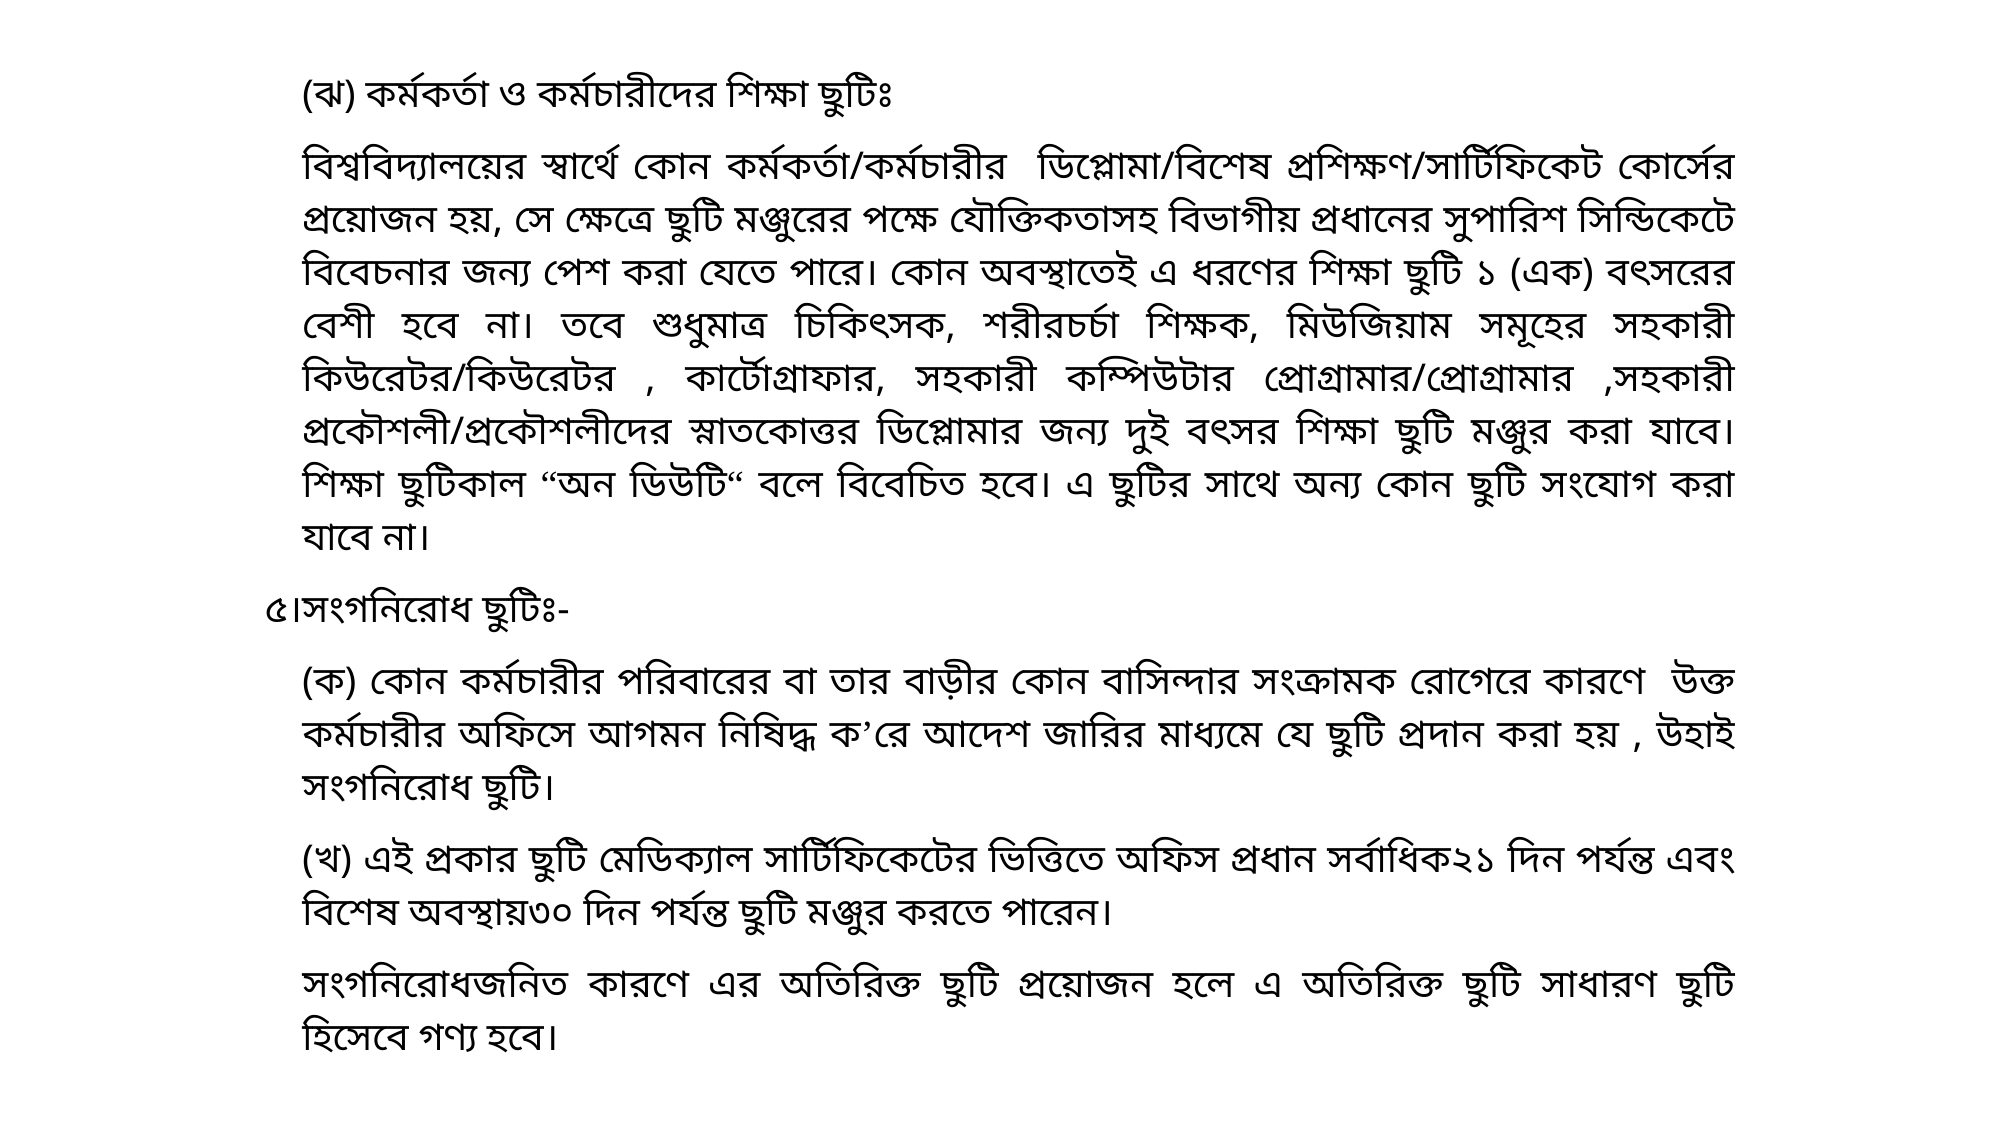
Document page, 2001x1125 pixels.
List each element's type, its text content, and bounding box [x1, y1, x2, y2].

subtitle (ঝ) কর্মকর্তা ও কর্মচারীদের শিক্ষা ছুটিঃ বিশ্ববিদ্যালয়ের স্বার্থে কোন কর্মকর্তা/কর্মচারীর ডিপ্লোমা/বিশেষ প্রশিক্ষণ/সার্টিফিকেট কোর্সের প্রয়োজন হয়, সে ক্ষেত্রে ছুটি মঞ্জুরের পক্ষে যৌক্তিকতাসহ বিভাগীয় প্রধানের সুপারিশ সিন্ডিকেটে বিবেচনার জন্য পেশ করা যেতে পারে। কোন অবস্থাতেই এ ধরণের শিক্ষা ছুটি ১ (এক) বৎসরের বেশী হবে না। তবে শুধুমাত্র চিকিৎসক, শরীরচর্চা শিক্ষক, মিউজিয়াম সমূহের সহকারী কিউরেটর/কিউরেটর , কার্টোগ্রাফার, সহকারী কম্পিউটার প্রোগ্রামার/প্রোগ্রামার ,সহকারী প্রকৌশলী/প্রকৌশলীদের স্নাতকোত্তর ডিপ্লোমার জন্য দুই বৎসর শিক্ষা ছুটি মঞ্জুর করা যাবে। শিক্ষা ছুটিকাল “অন ডিউটি“ বলে বিবেচিত হবে। এ ছুটির সাথে অন্য কোন ছুটি সংযোগ করা যাবে না। ৫।সংগনিরোধ ছুটিঃ- (ক) কোন কর্মচারীর পরিবারের বা তার বাড়ীর কোন বাসিন্দার সংক্রামক রোগেরে কারণে উক্ত কর্মচারীর অফিসে আগমন নিষিদ্ধ ক’রে আদেশ জারির মাধ্যমে যে ছুটি প্রদান করা হয় , উহাই সংগনিরোধ ছুটি। (খ) এই প্রকার ছুটি মেডিক্যাল সার্টিফিকেটের ভিত্তিতে অফিস প্রধান সর্বাধিক২১ দিন পর্যন্ত এবং বিশেষ অবস্থায়৩০ দিন পর্যন্ত ছুটি মঞ্জুর করতে পারেন। সংগনিরোধজনিত কারণে এর অতিরিক্ত ছুটি প্রয়োজন হলে এ অতিরিক্ত ছুটি সাধারণ ছুটি হিসেবে গণ্য হবে। [249, 54, 1750, 1069]
